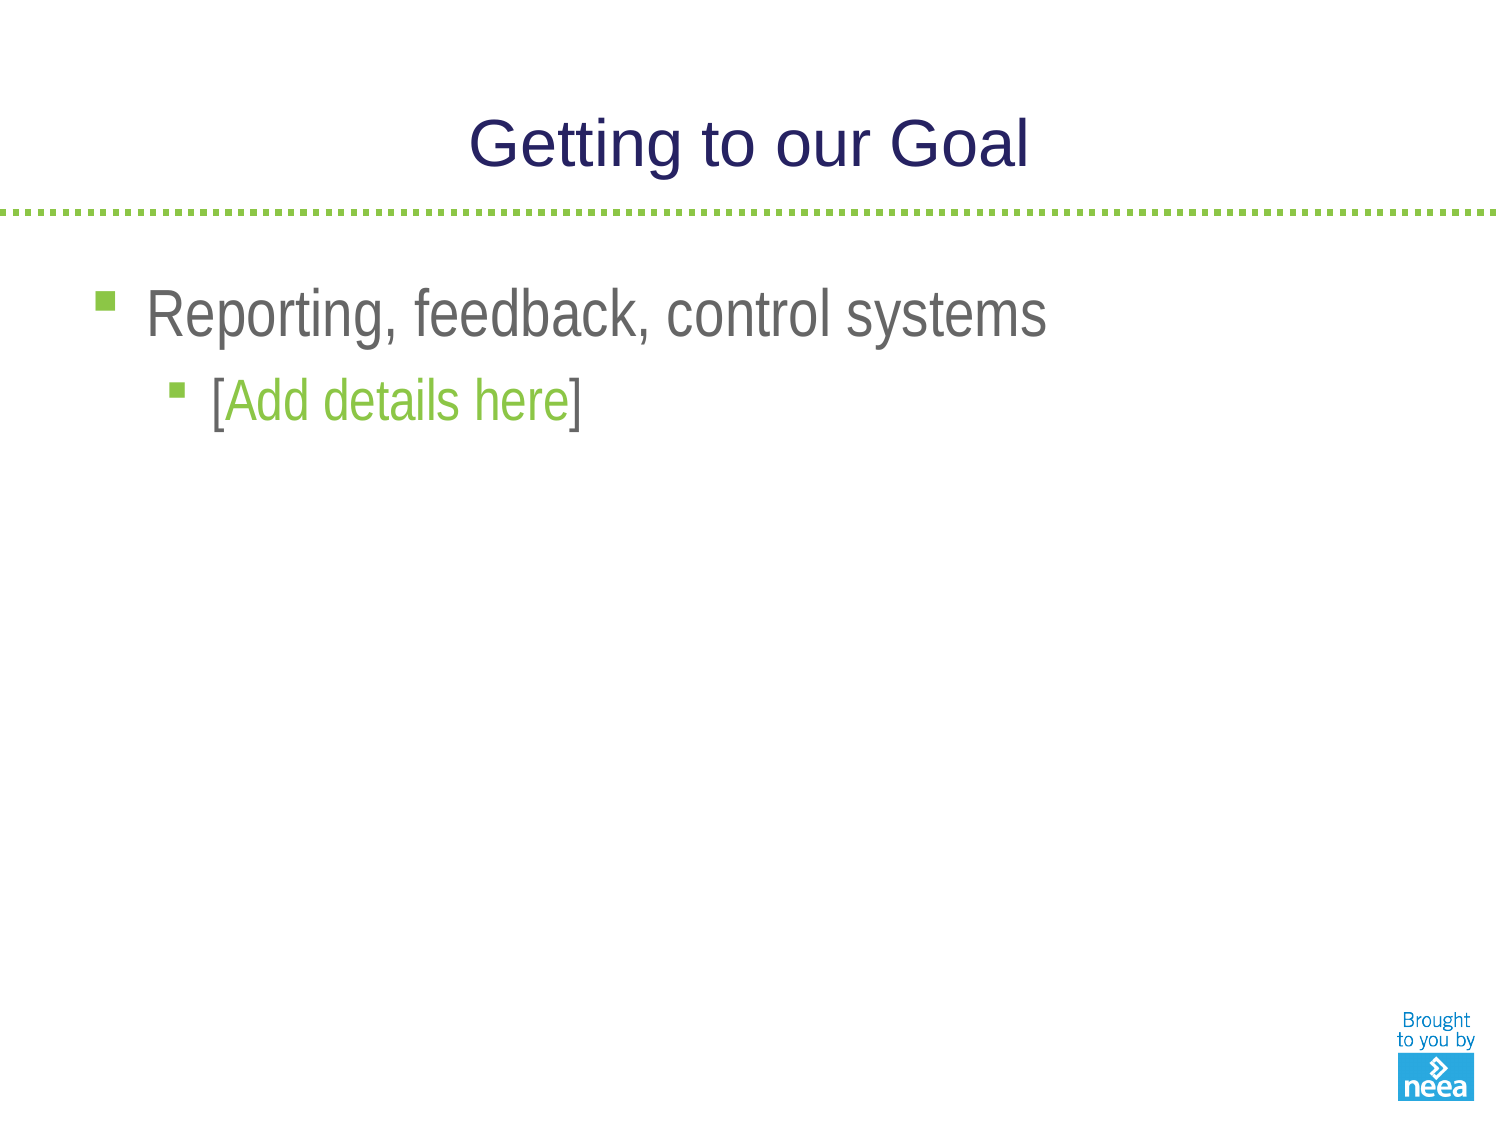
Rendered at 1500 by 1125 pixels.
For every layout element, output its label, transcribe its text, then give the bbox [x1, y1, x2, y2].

title Getting to our Goal [74, 0, 1426, 188]
picture [1397, 1012, 1475, 1101]
list Reporting, feedback, control systems [Add details here] [74, 262, 1426, 1006]
